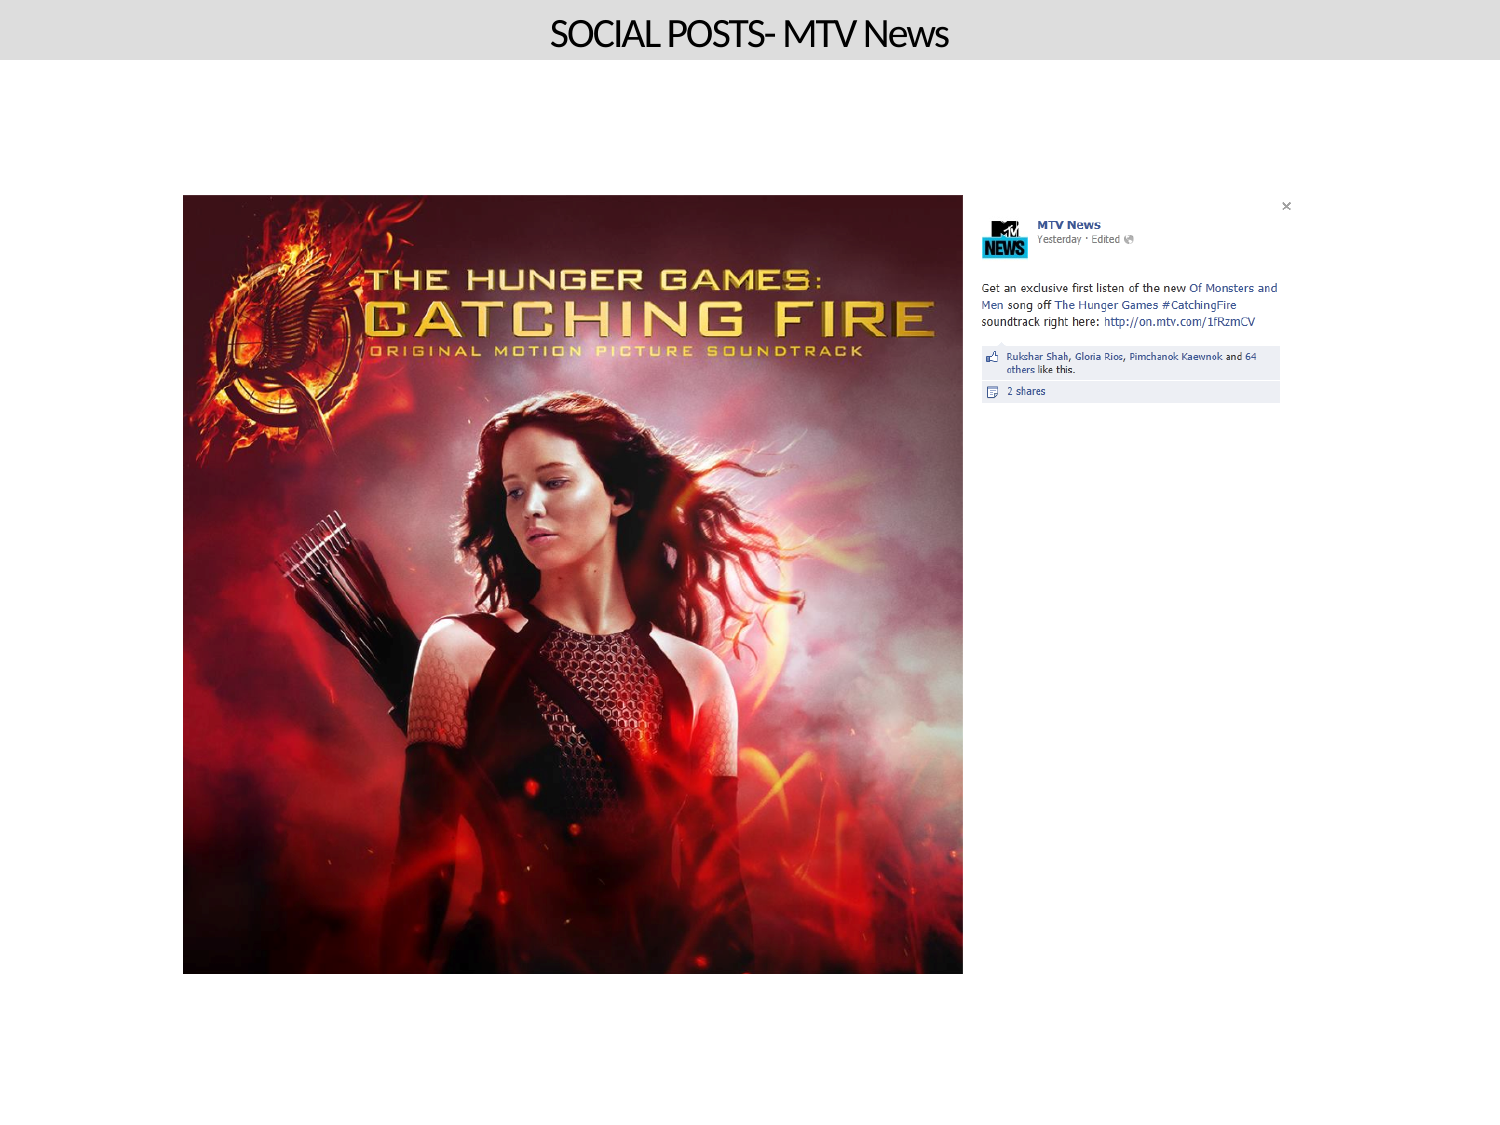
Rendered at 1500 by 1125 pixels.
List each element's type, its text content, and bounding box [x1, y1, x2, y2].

text_box SOCIAL POSTS- MTV News [74, 0, 1425, 63]
picture [182, 194, 1296, 974]
